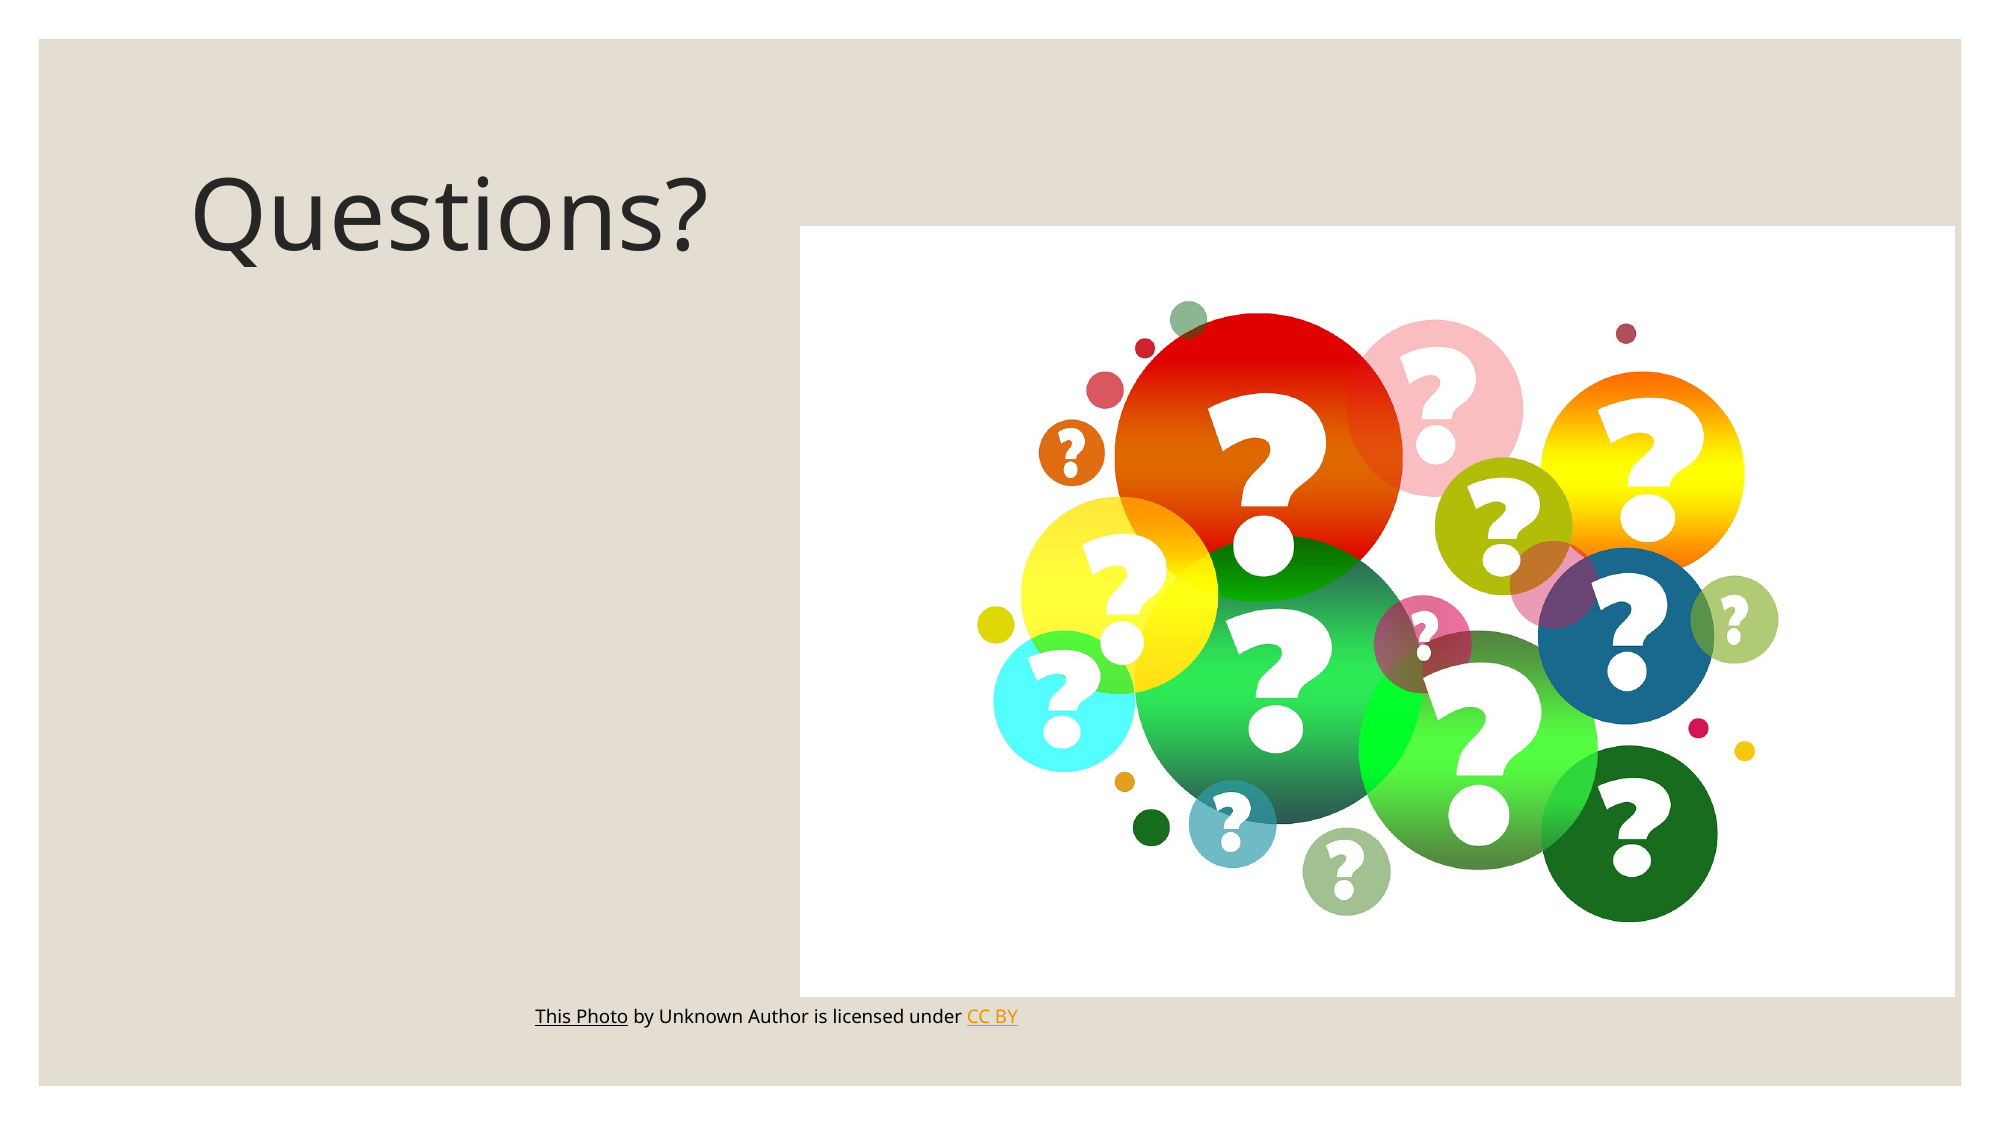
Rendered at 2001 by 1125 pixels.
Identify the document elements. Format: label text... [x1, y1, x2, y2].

text_box This Photo by Unknown Author is licensed under CC BY [520, 997, 1480, 1038]
title Questions? [174, 105, 1825, 331]
picture [800, 226, 1955, 998]
